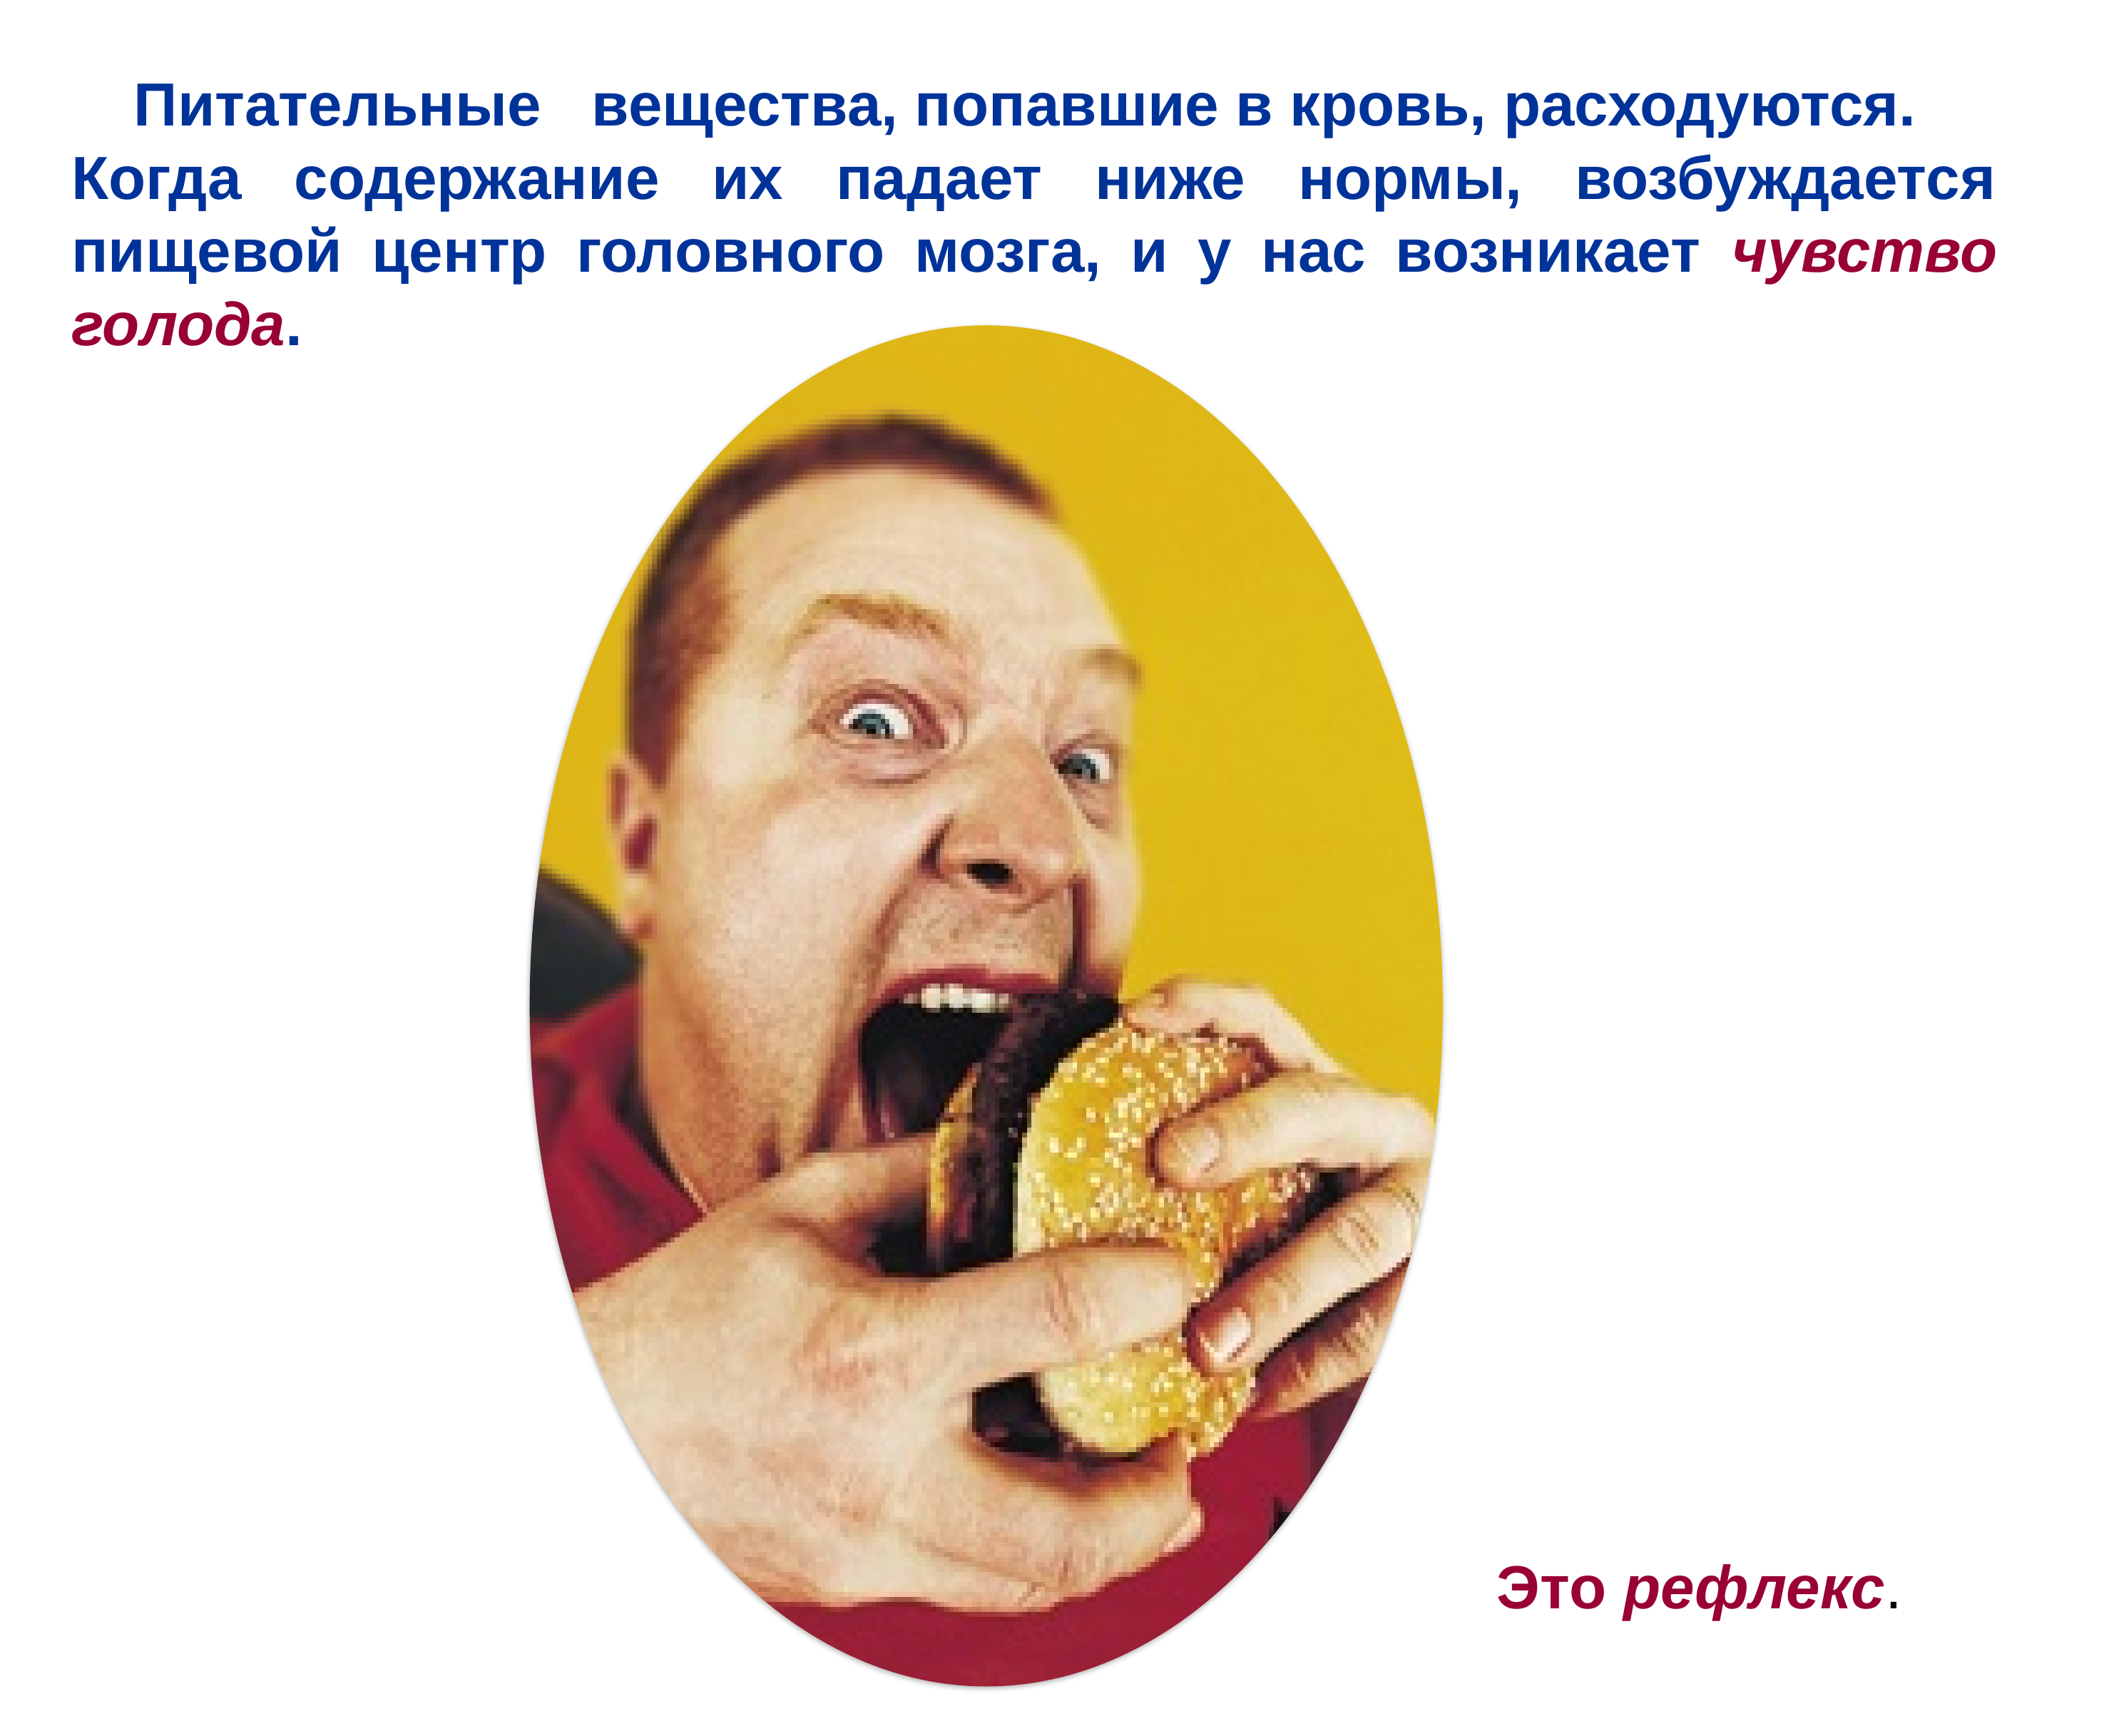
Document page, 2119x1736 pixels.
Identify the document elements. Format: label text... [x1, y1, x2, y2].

text_box Это рефлекс. [1475, 1536, 1941, 1632]
text_box Питательные вещества, попавшие в кровь, расходуются. Когда содержание их падает ниже нормы, возбуждается пищевой центр головного мозга, и у нас возникает чувство голода. [49, 54, 2020, 369]
picture [529, 325, 1444, 1687]
